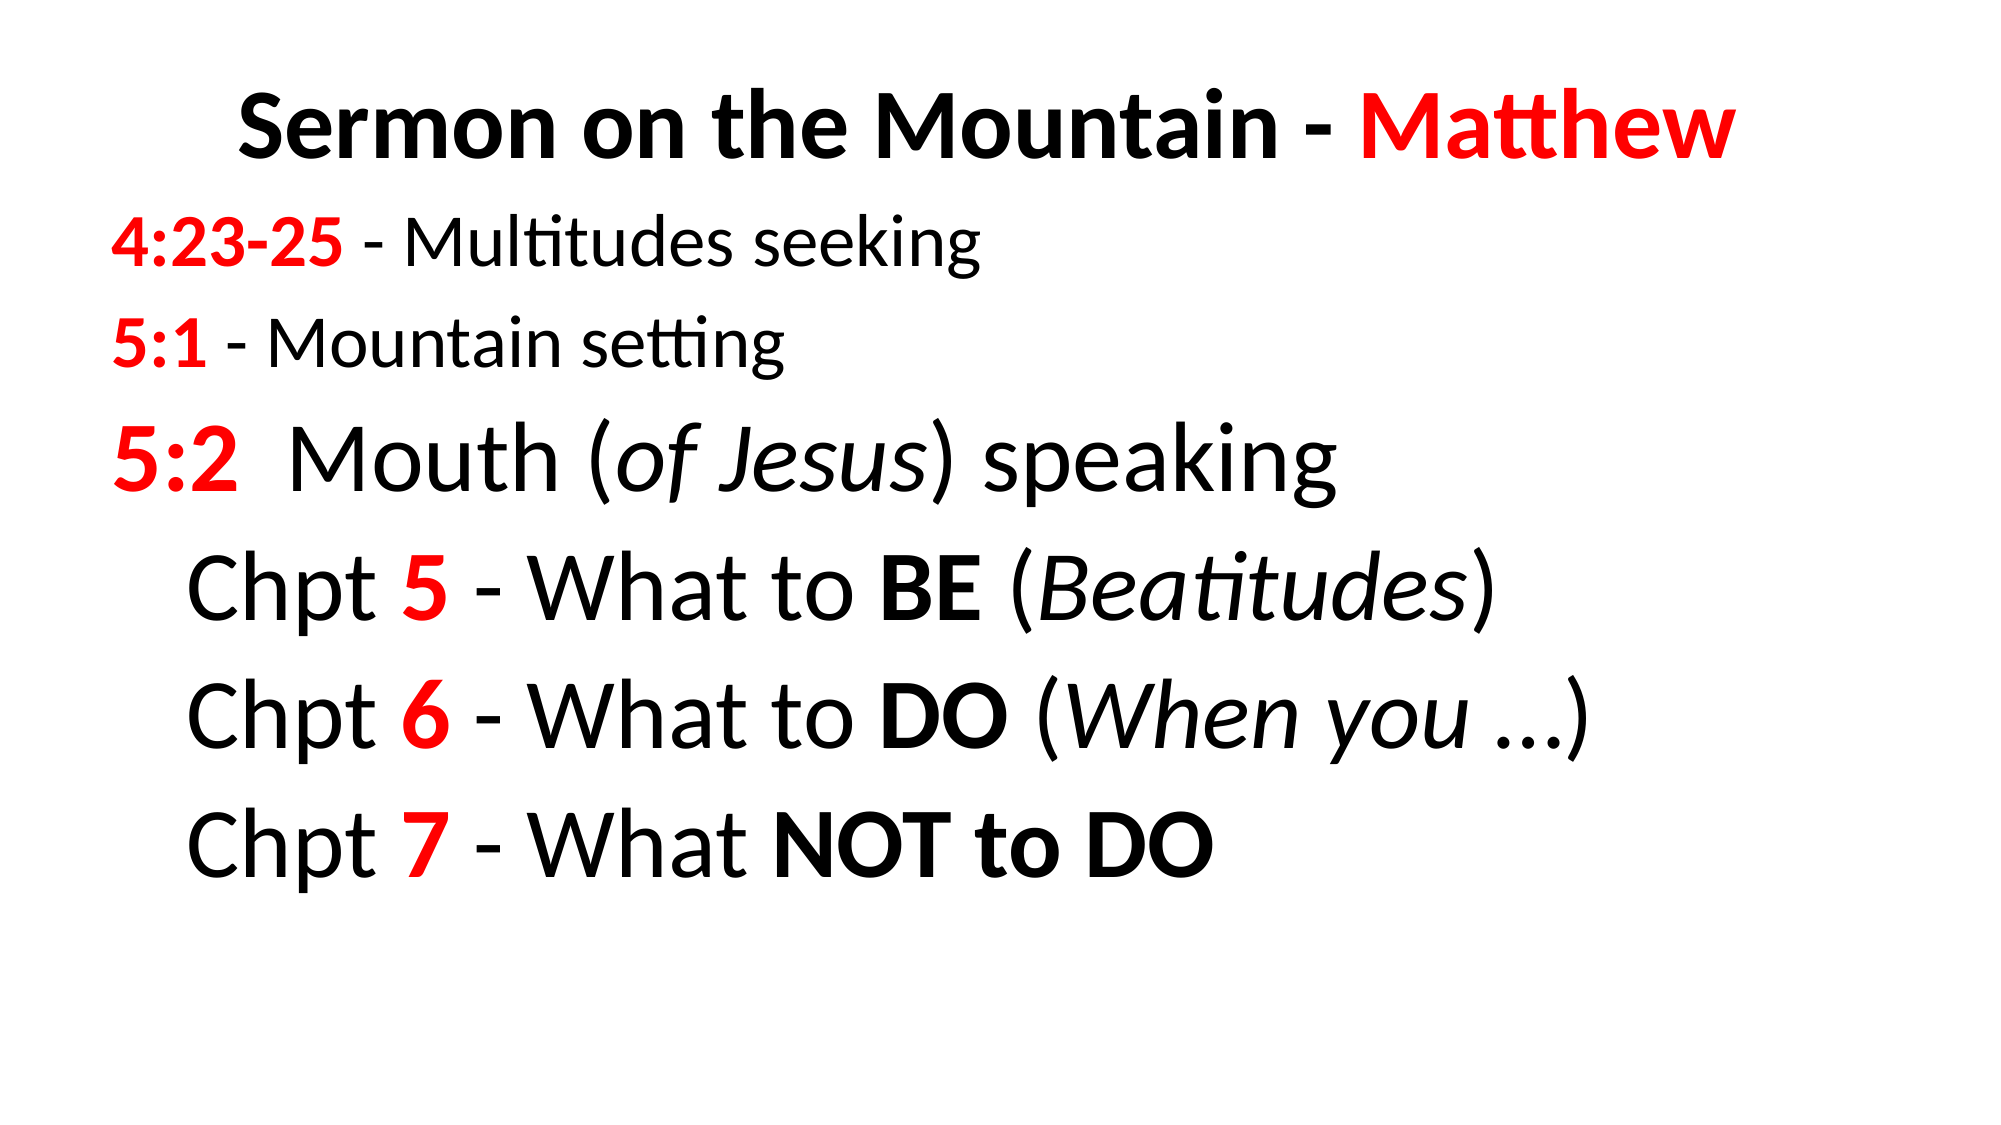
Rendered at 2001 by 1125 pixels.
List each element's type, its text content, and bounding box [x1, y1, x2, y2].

subtitle Sermon on the Mountain - Matthew 4:23-25 - Multitudes seeking 5:1 - Mountain setting 5:2 Mouth (of Jesus) speaking Chpt 5 - What to BE (Beatitudes) Chpt 6 - What to DO (When you …) Chpt 7 - What NOT to DO [96, 65, 1900, 1060]
